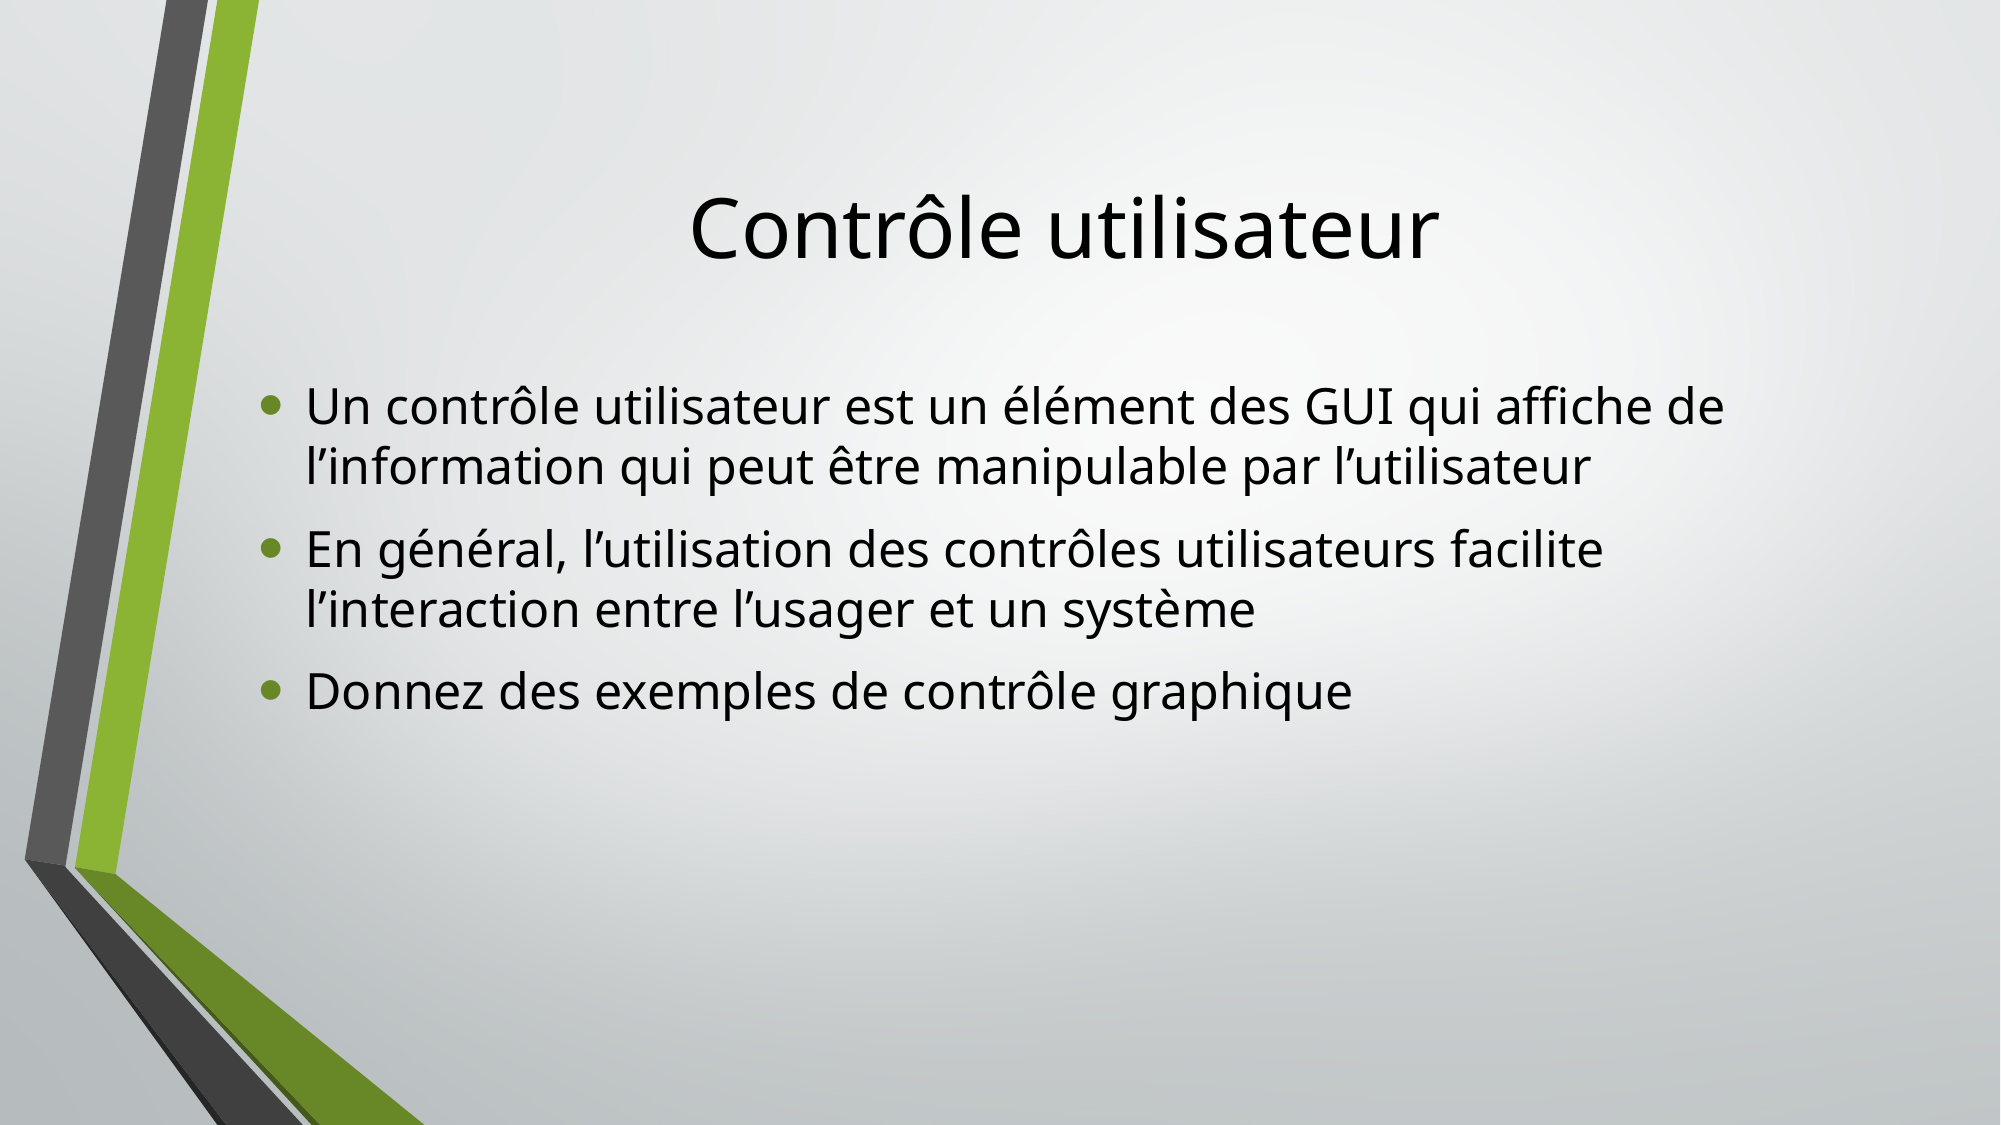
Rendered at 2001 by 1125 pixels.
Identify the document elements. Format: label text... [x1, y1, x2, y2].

title Contrôle utilisateur [243, 112, 1887, 338]
list Un contrôle utilisateur est un élément des GUI qui affiche de l’information qui peut être manipulable par l’utilisateur En général, l’utilisation des contrôles utilisateurs facilite l’interaction entre l’usager et un système Donnez des exemples de contrôle graphique [243, 345, 1887, 950]
